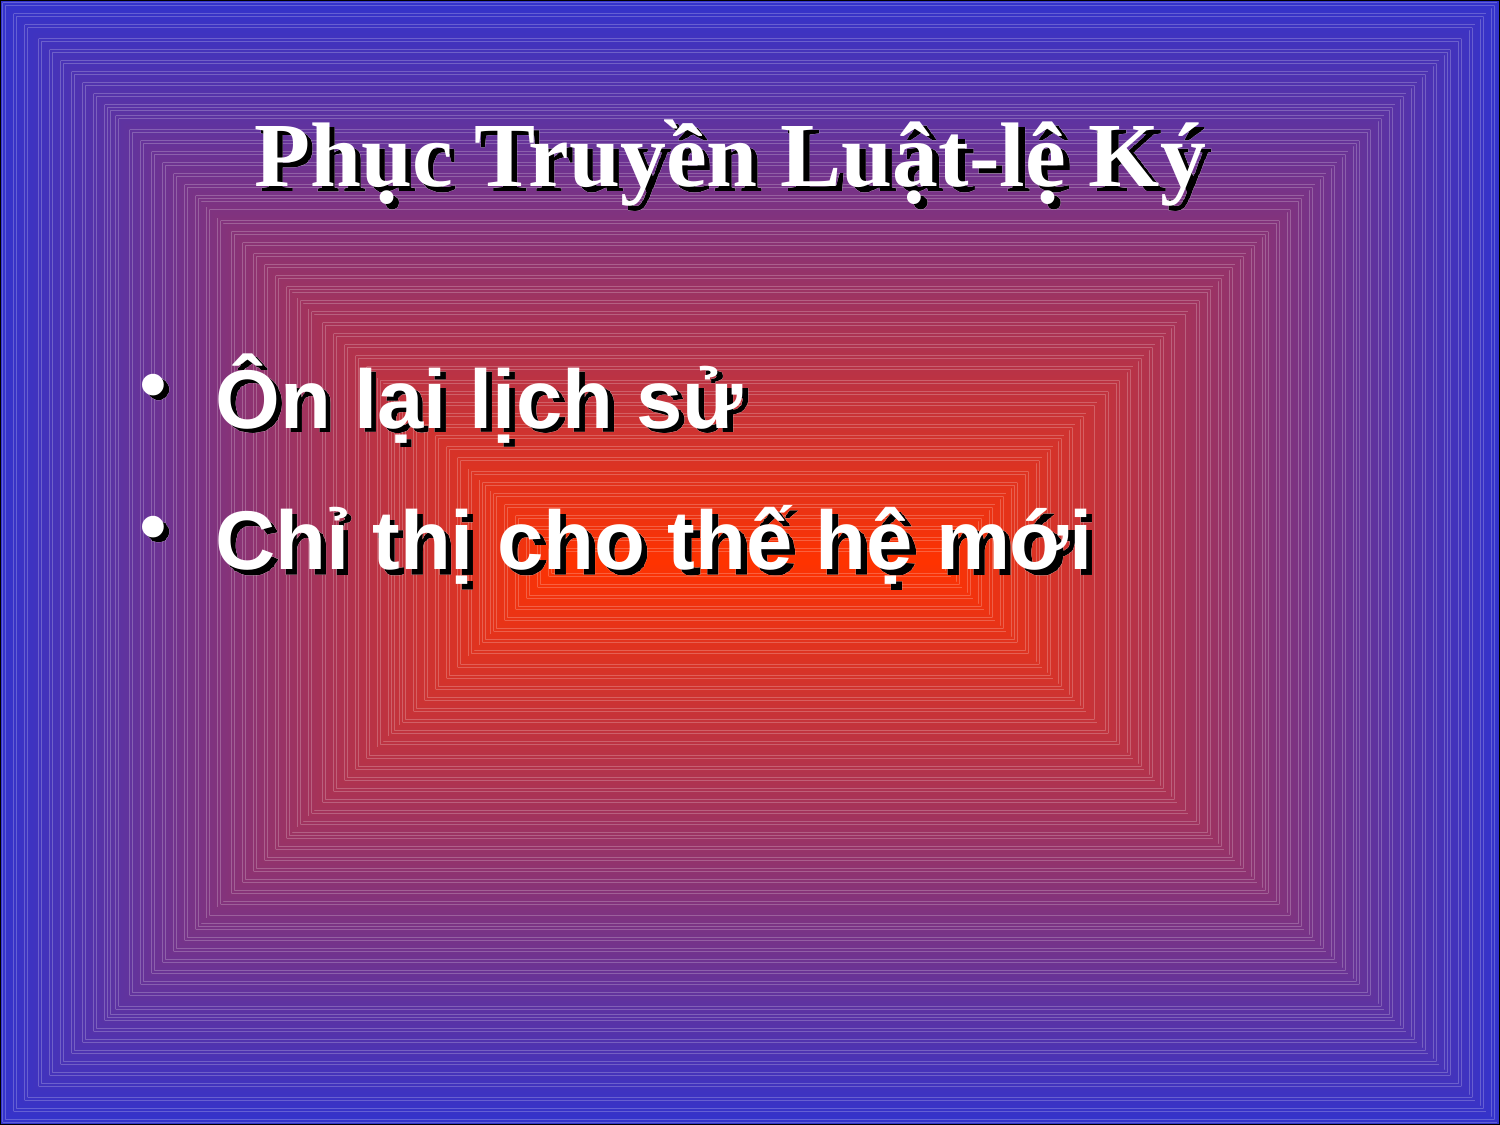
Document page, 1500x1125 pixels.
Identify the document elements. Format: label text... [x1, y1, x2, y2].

text_box Phục Truyền Luật-lệ Ký [124, 87, 1338, 213]
text_box [0, 0, 1500, 1125]
text_box Ôn lại lịch sử Chỉ thị cho thế hệ mới [124, 337, 1338, 594]
